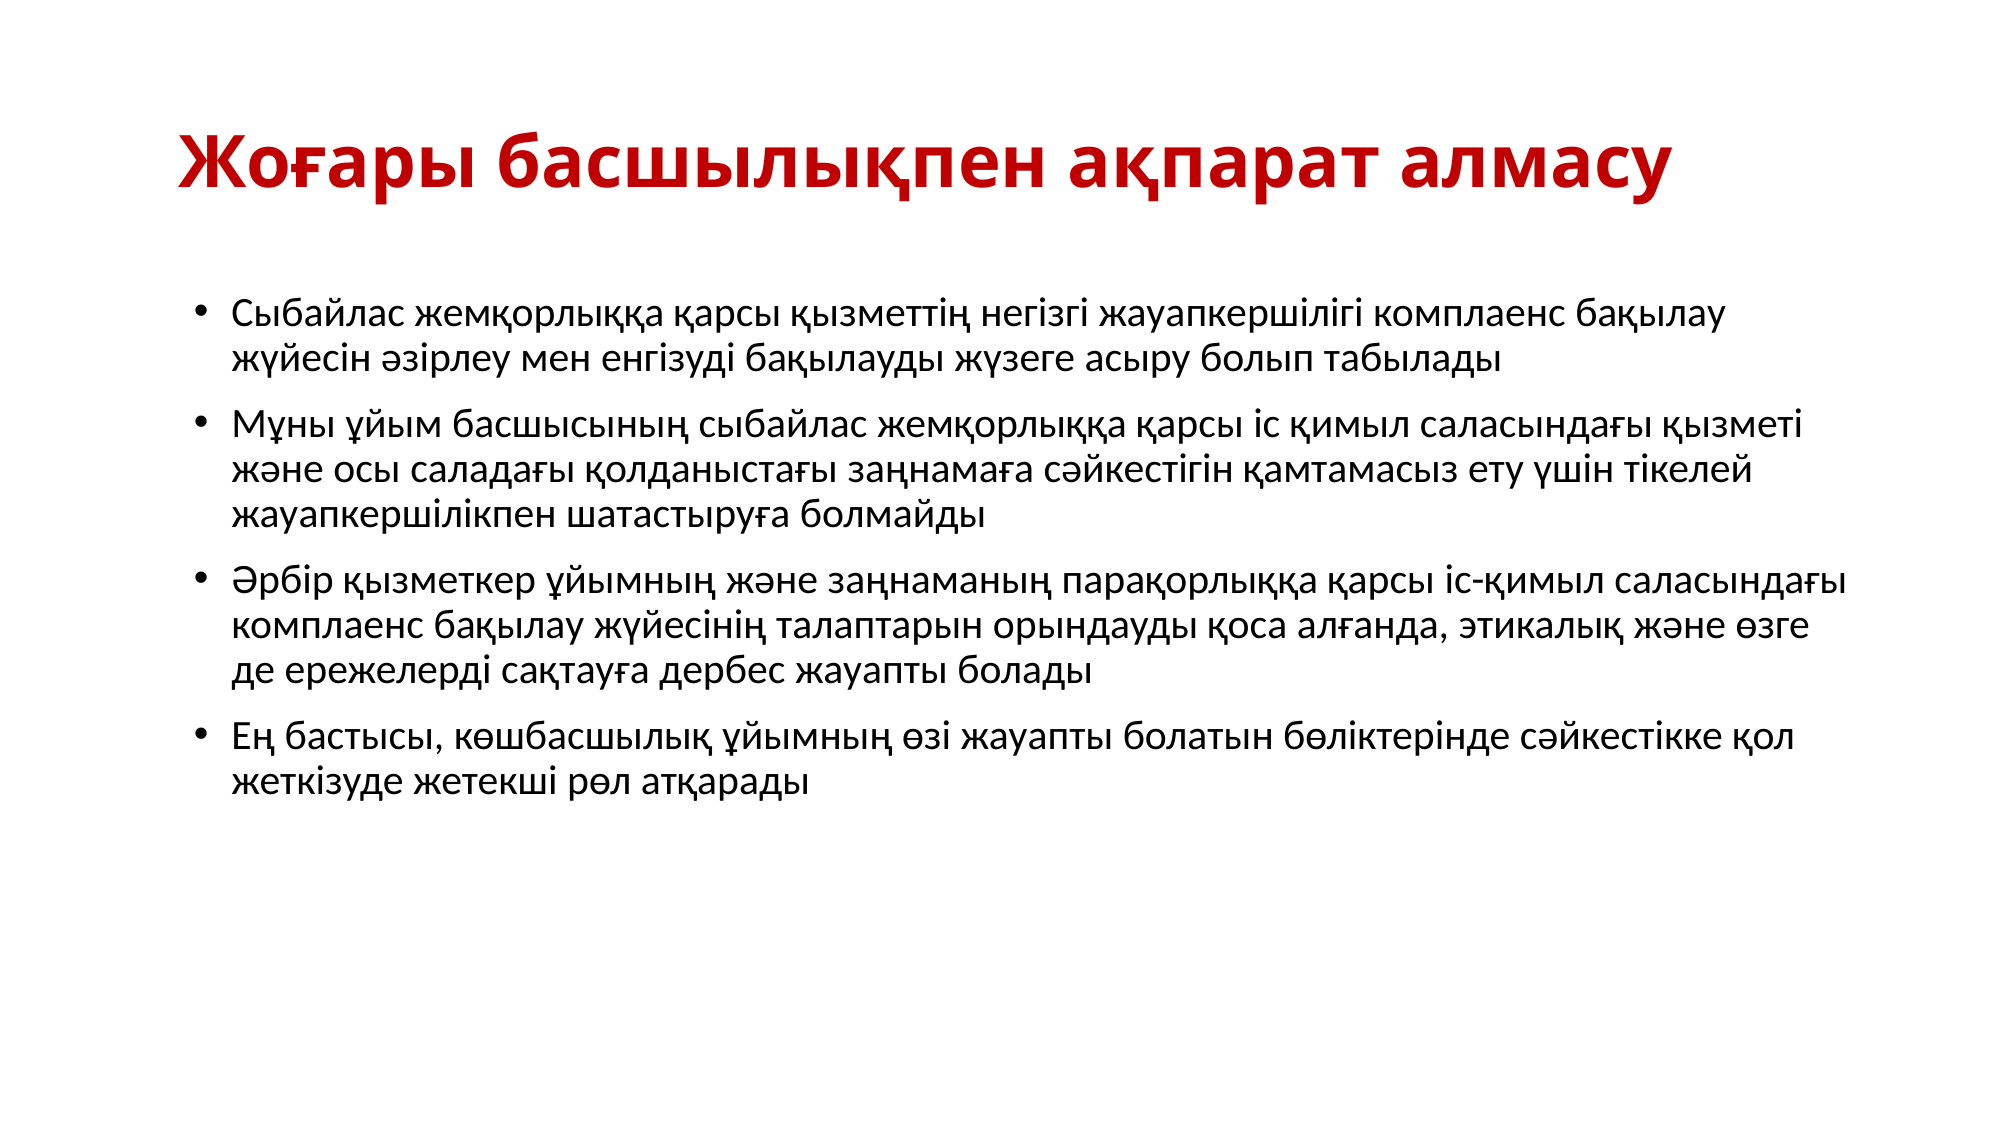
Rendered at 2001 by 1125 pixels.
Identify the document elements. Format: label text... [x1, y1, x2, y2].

title Жоғары басшылықпен ақпарат алмасу [163, 94, 1861, 234]
list Сыбайлас жемқорлыққа қарсы қызметтің негізгі жауапкершілігі комплаенс бақылау жүйесін әзірлеу мен енгізуді бақылауды жүзеге асыру болып табылады Мұны ұйым басшысының сыбайлас жемқорлыққа қарсы іс қимыл саласындағы қызметі және осы саладағы қолданыстағы заңнамаға сәйкестігін қамтамасыз ету үшін тікелей жауапкершілікпен шатастыруға болмайды Әрбір қызметкер ұйымның және заңнаманың парақорлыққа қарсы іс-қимыл саласындағы комплаенс бақылау жүйесінің талаптарын орындауды қоса алғанда, этикалық және өзге де ережелерді сақтауға дербес жауапты болады Ең бастысы, көшбасшылық ұйымның өзі жауапты болатын бөліктерінде сәйкестікке қол жеткізуде жетекші рөл атқарады [178, 282, 1875, 980]
